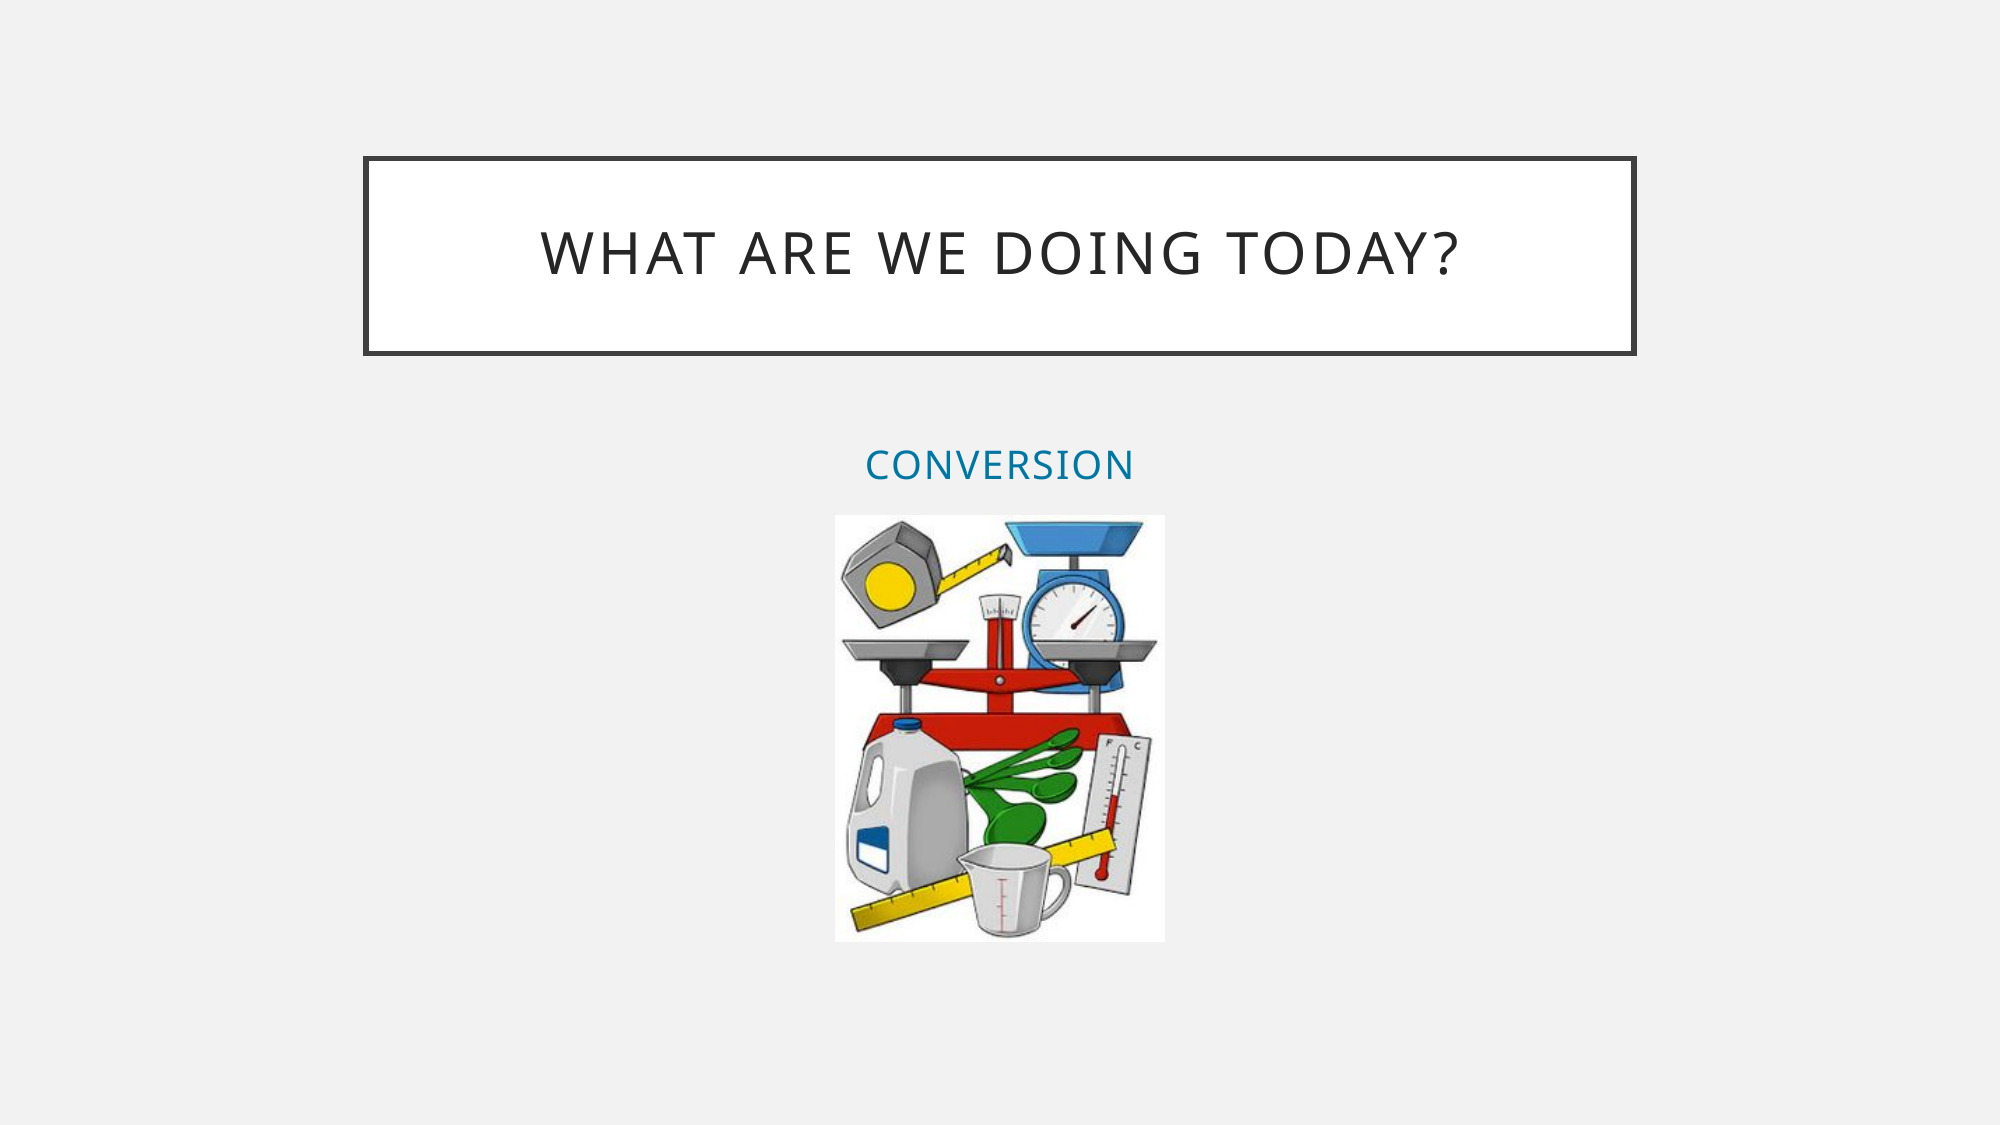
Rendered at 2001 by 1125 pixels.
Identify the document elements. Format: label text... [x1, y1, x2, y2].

title What are we doing today? [363, 156, 1637, 356]
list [835, 515, 1165, 942]
list Conversion [649, 379, 1351, 495]
